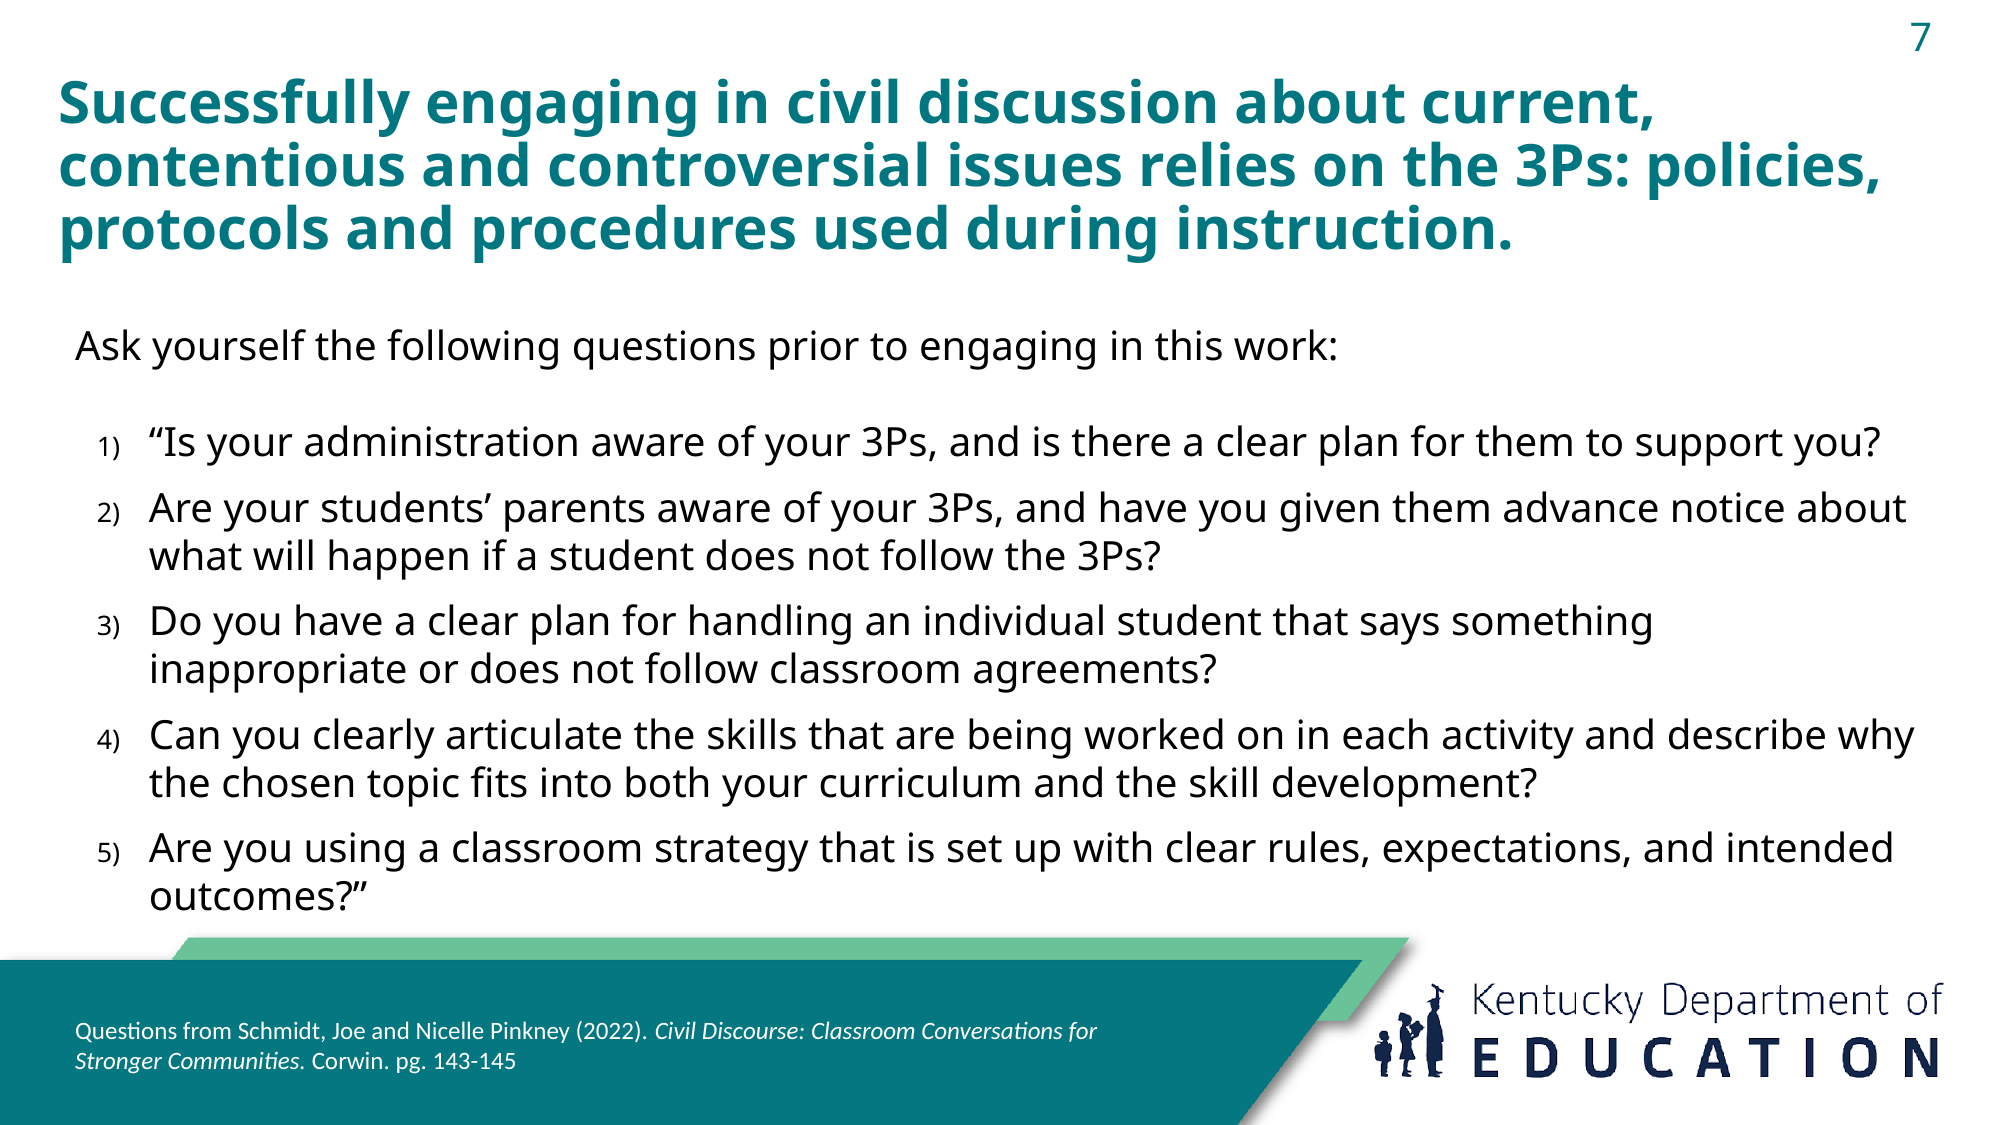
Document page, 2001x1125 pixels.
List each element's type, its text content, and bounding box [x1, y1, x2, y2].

list Ask yourself the following questions prior to engaging in this work: “Is your administration aware of your 3Ps, and is there a clear plan for them to support you? Are your students’ parents aware of your 3Ps, and have you given them advance notice about what will happen if a student does not follow the 3Ps? Do you have a clear plan for handling an individual student that says something inappropriate or does not follow classroom agreements? Can you clearly articulate the skills that are being worked on in each activity and describe why the chosen topic fits into both your curriculum and the skill development? Are you using a classroom strategy that is set up with clear rules, expectations, and intended outcomes?” [60, 312, 1932, 940]
picture [0, 0, 2001, 1125]
title Successfully engaging in civil discussion about current, contentious and controversial issues relies on the 3Ps: policies, protocols and procedures used during instruction. [43, 36, 1990, 300]
slide_number 7 [1894, 4, 2000, 65]
text_box Questions from Schmidt, Joe and Nicelle Pinkney (2022). Civil Discourse: Classroom Conversations for Stronger Communities. Corwin. pg. 143-145 [60, 999, 1180, 1099]
